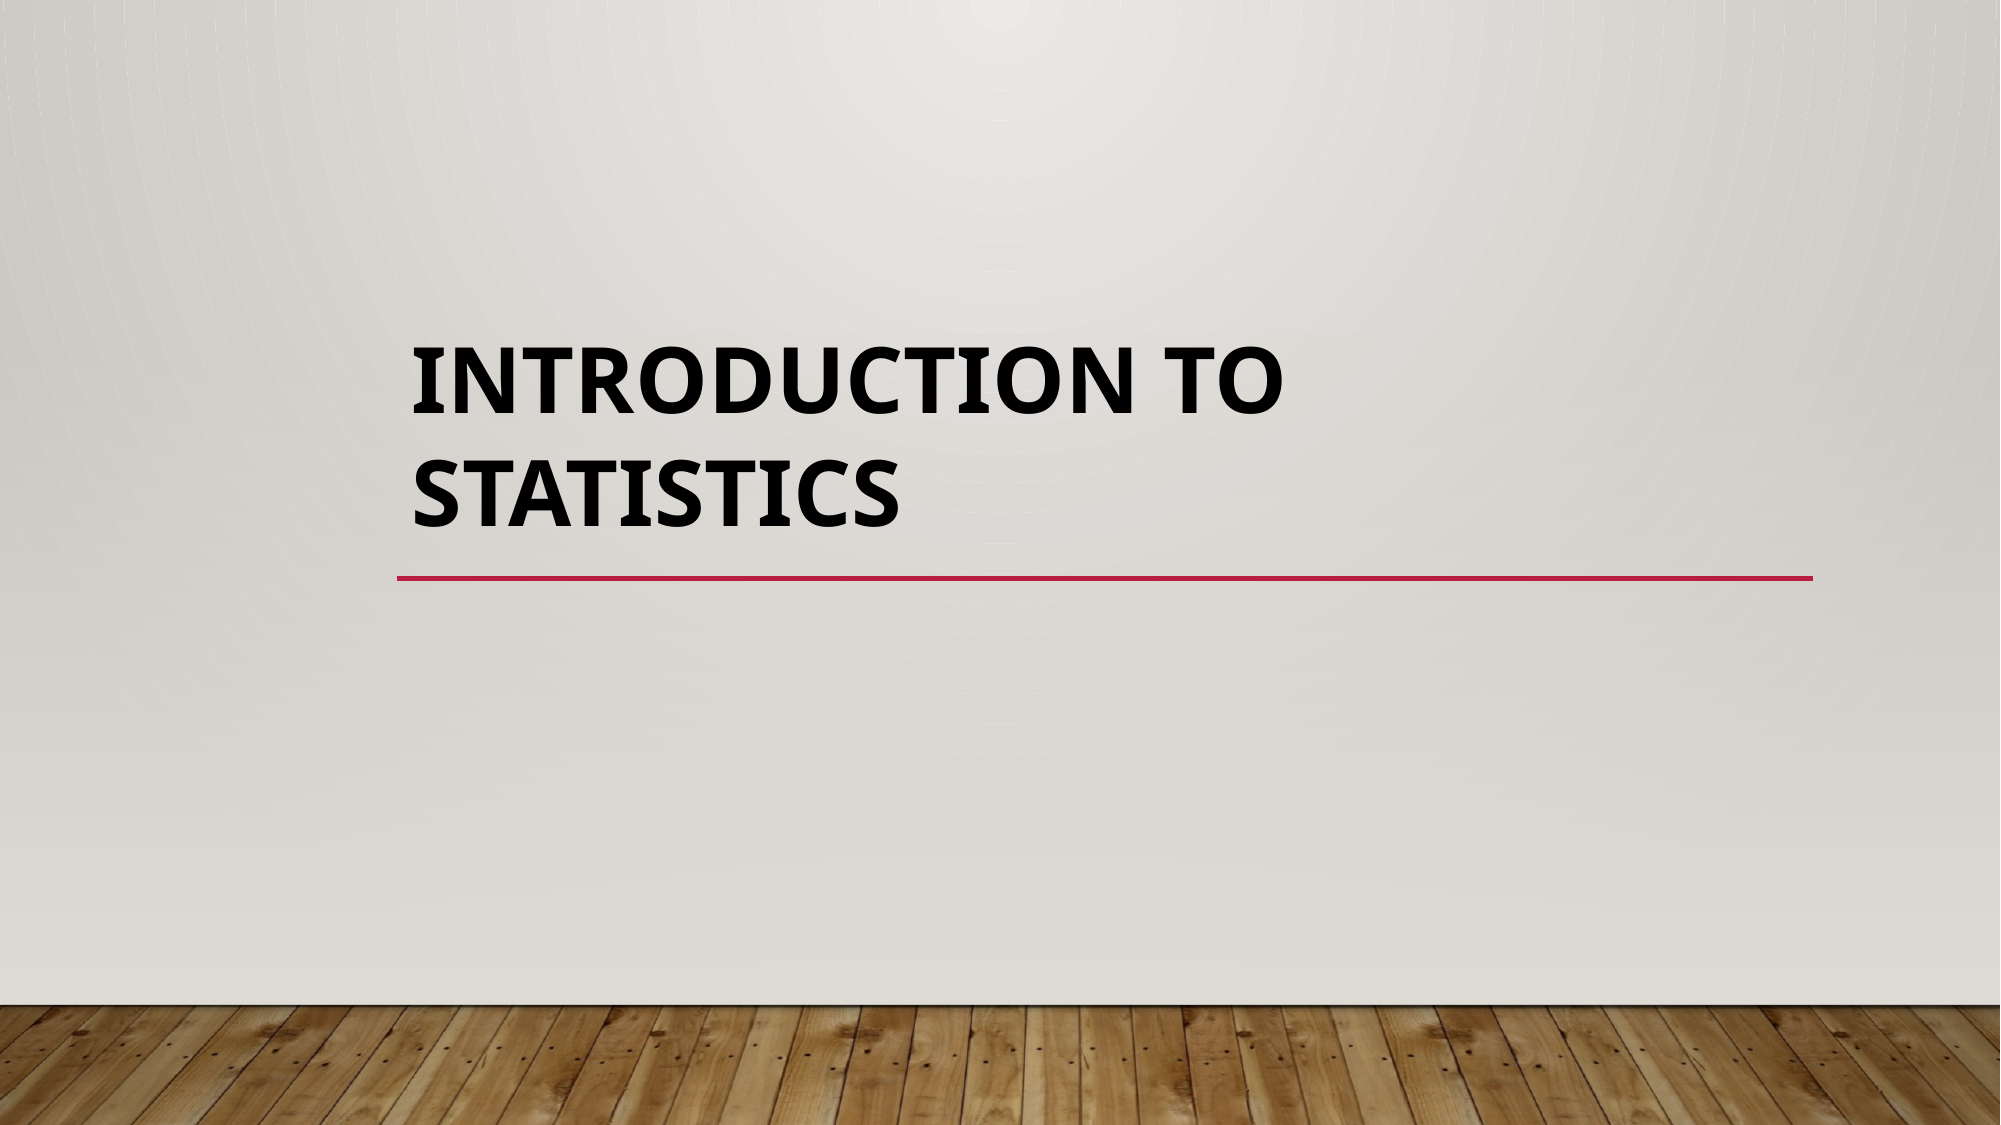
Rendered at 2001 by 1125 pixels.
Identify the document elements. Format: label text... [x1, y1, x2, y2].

picture [0, 1005, 2000, 1125]
title Introduction to Statistics [396, 131, 1814, 549]
